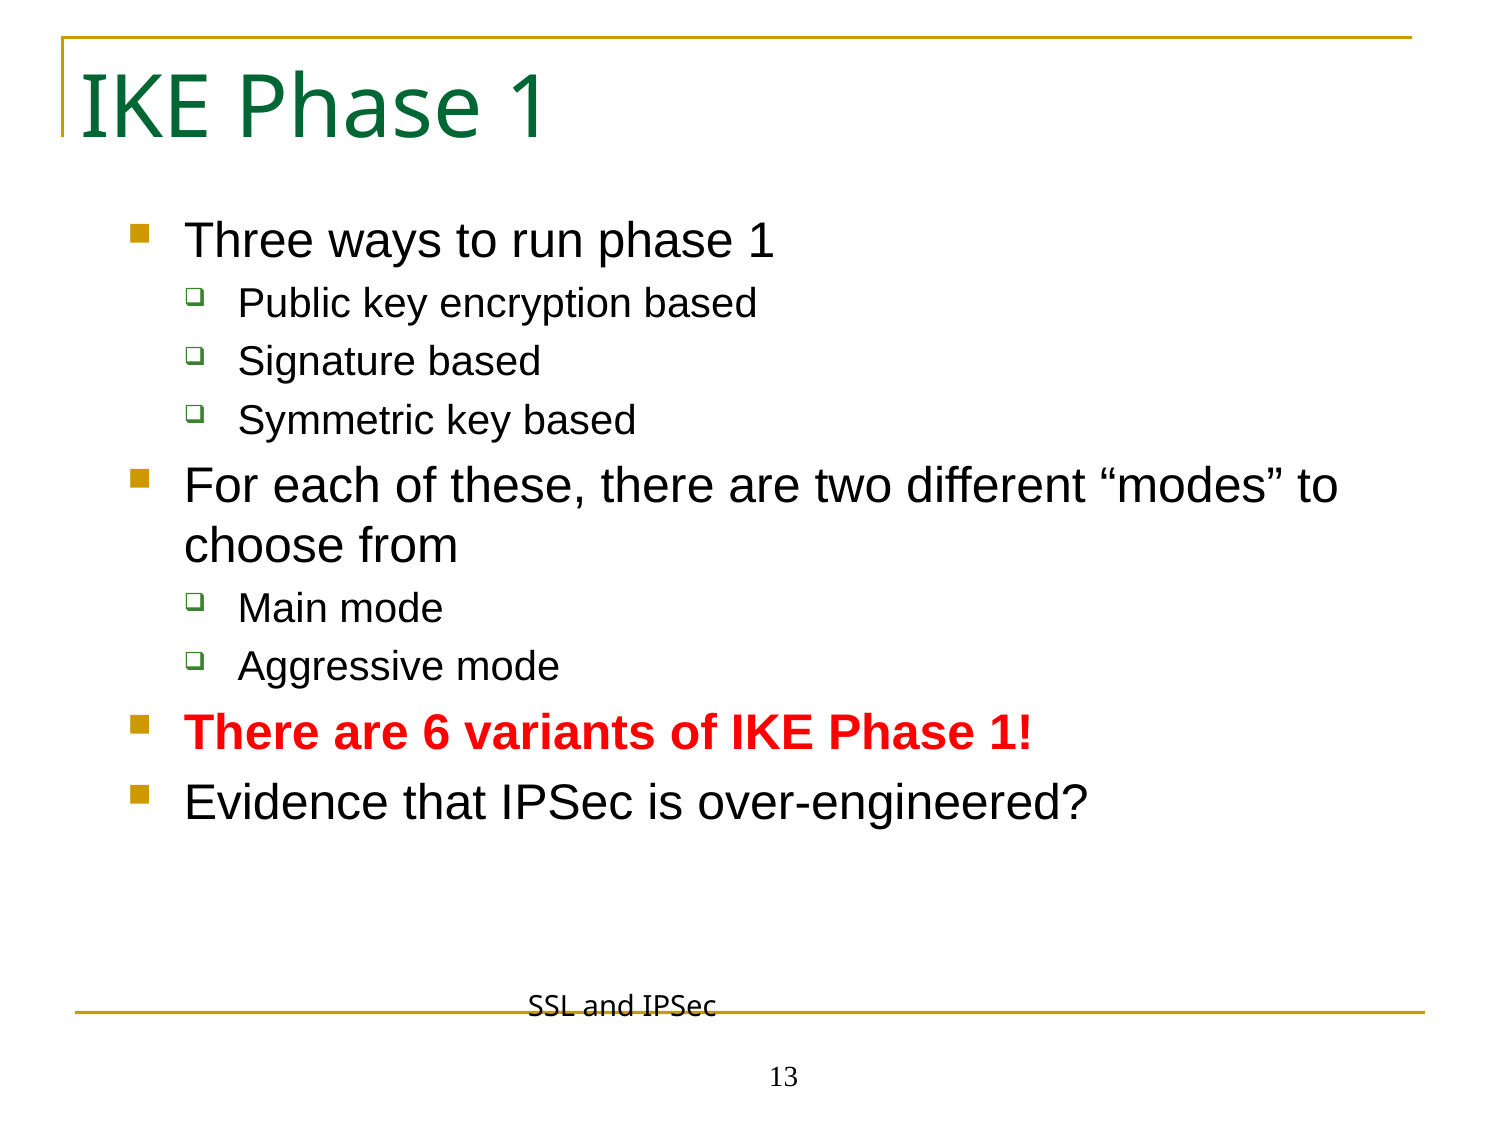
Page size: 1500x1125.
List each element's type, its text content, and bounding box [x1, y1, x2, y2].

list Three ways to run phase 1 Public key encryption based Signature based Symmetric key based For each of these, there are two different “modes” to choose from Main mode Aggressive mode There are 6 variants of IKE Phase 1! Evidence that IPSec is over-engineered? [112, 200, 1388, 975]
footer SSL and IPSec 13 [512, 1025, 988, 1100]
title IKE Phase 1 [64, 42, 1340, 169]
